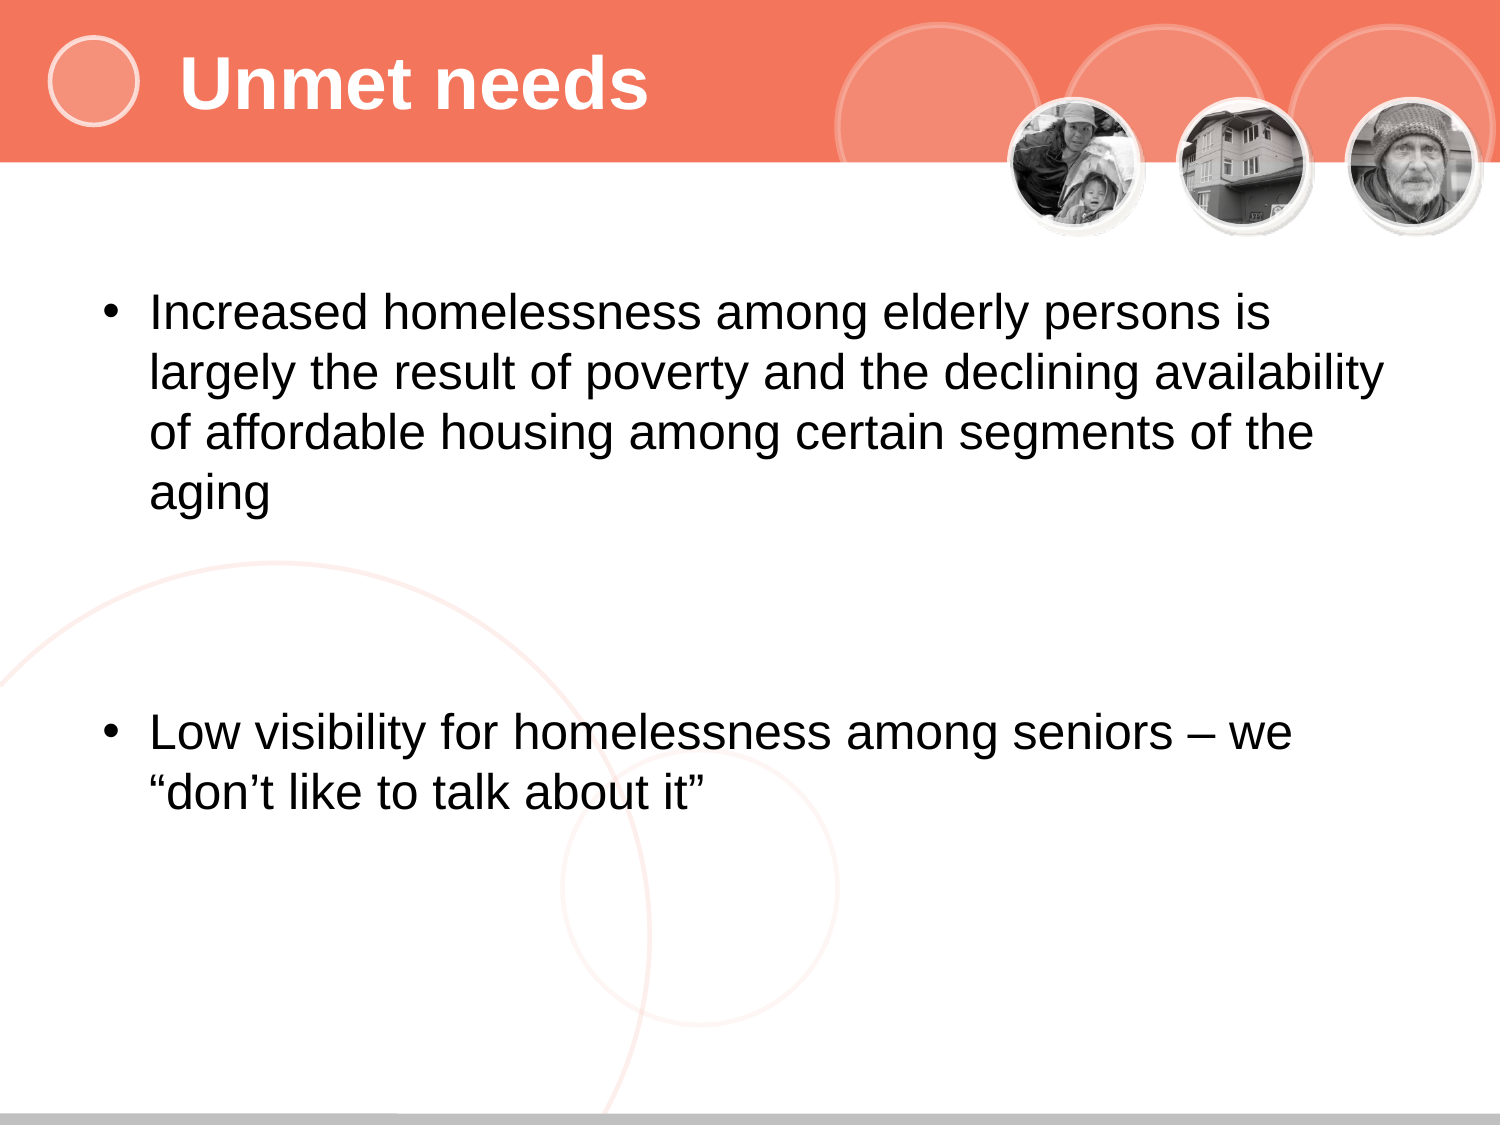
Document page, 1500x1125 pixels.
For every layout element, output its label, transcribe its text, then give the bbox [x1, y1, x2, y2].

picture [1014, 138, 1134, 212]
title Unmet needs [164, 21, 1376, 138]
list [74, 262, 1426, 1006]
text_box Increased homelessness among elderly persons is largely the result of poverty and the declining availability of affordable housing among certain segments of the aging Low visibility for homelessness among seniors – we “don’t like to talk about it” [87, 212, 1425, 948]
